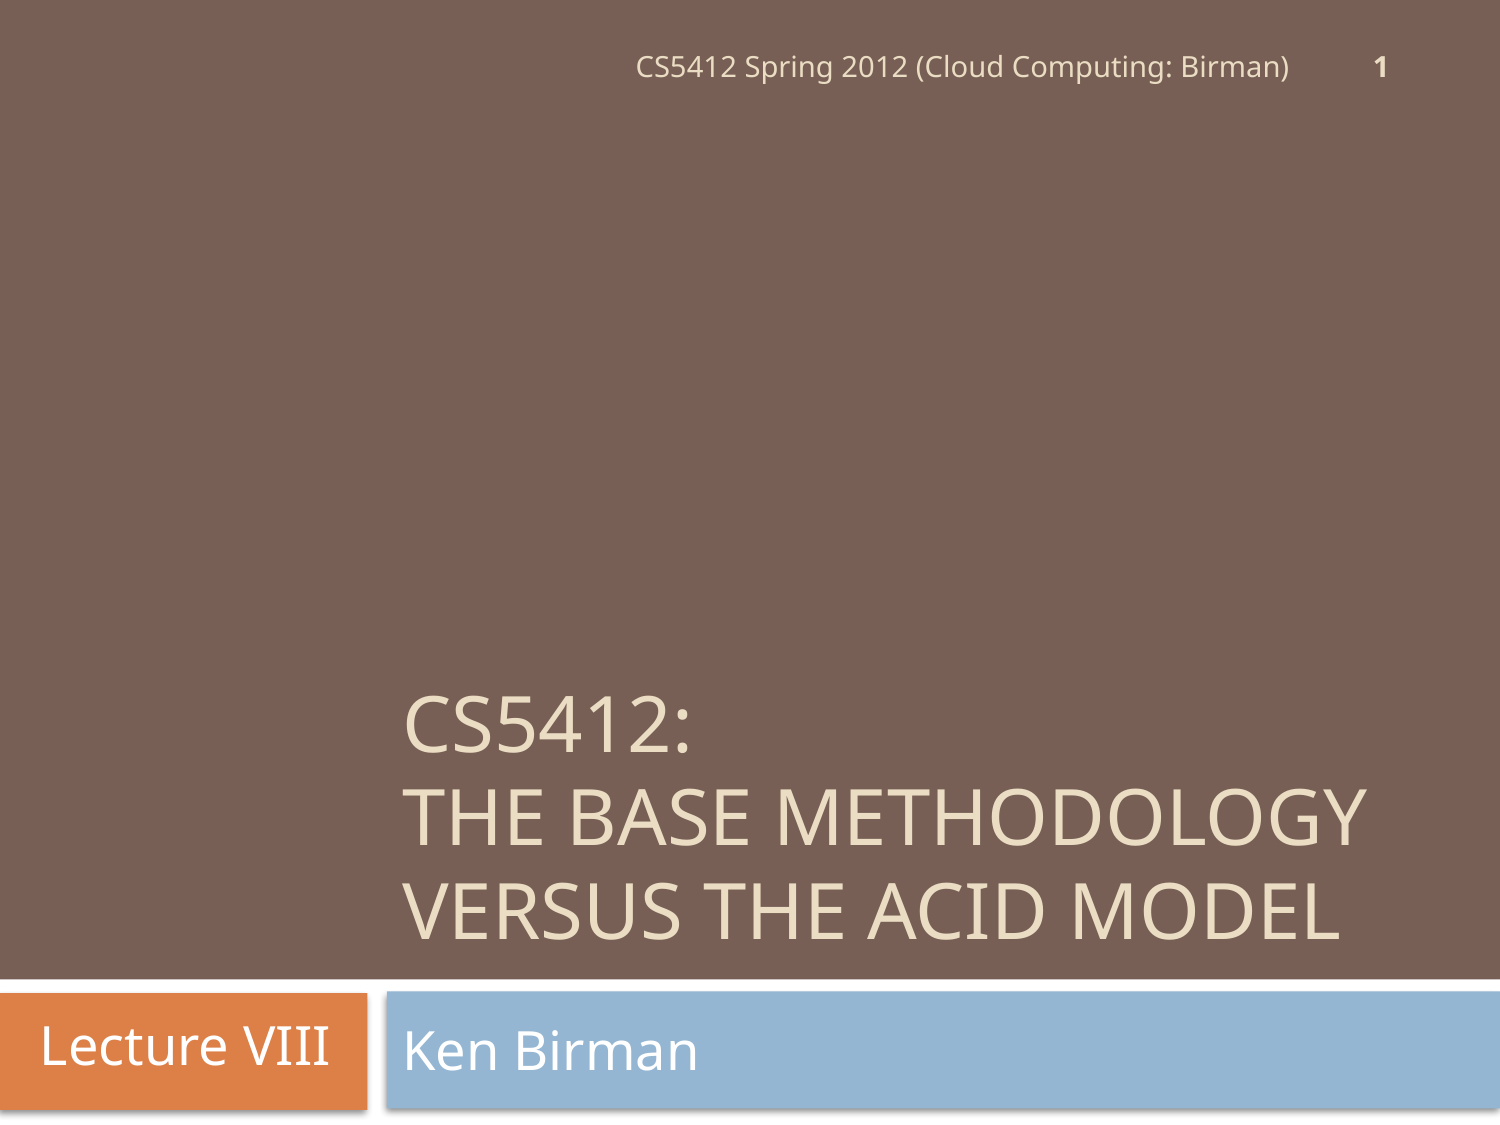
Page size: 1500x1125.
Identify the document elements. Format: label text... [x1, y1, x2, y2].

subtitle Ken Birman [387, 992, 1488, 1105]
footer CS5412 Spring 2012 (Cloud Computing: Birman) [342, 38, 1305, 99]
text_box Lecture VIII [24, 987, 1125, 1100]
title CS5412: THE BASE METHODOLOGY versus THE ACID MODEL [387, 662, 1450, 963]
slide_number 1 [1312, 37, 1450, 100]
